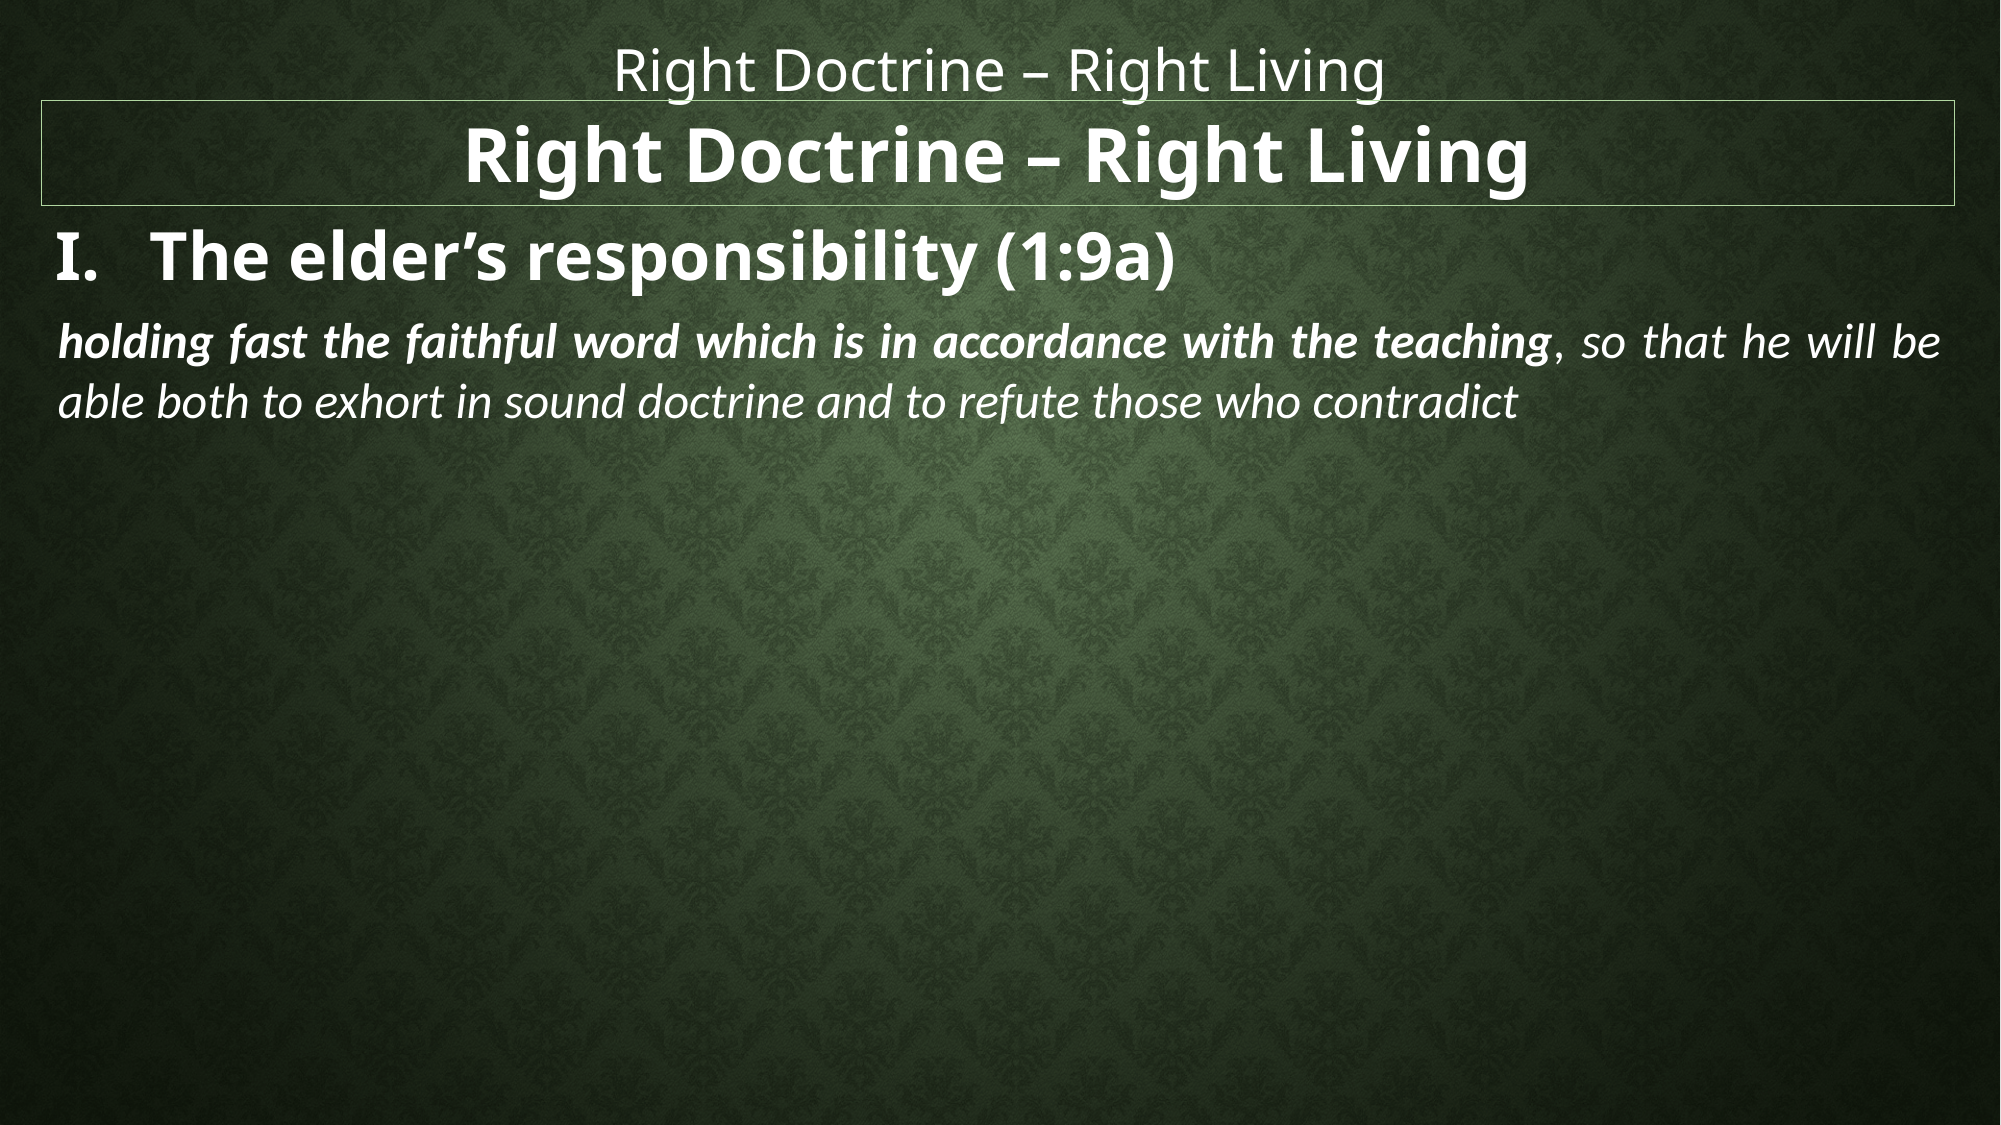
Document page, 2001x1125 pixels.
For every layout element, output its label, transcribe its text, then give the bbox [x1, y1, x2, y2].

text_box Right Doctrine – Right Living [41, 100, 1955, 206]
text_box holding fast the faithful word which is in accordance with the teaching, so that he will be able both to exhort in sound doctrine and to refute those who contradict [43, 301, 1957, 437]
subtitle Right Doctrine – Right Living [249, 11, 1750, 100]
text_box The elder’s responsibility (1:9a) [41, 206, 1955, 302]
